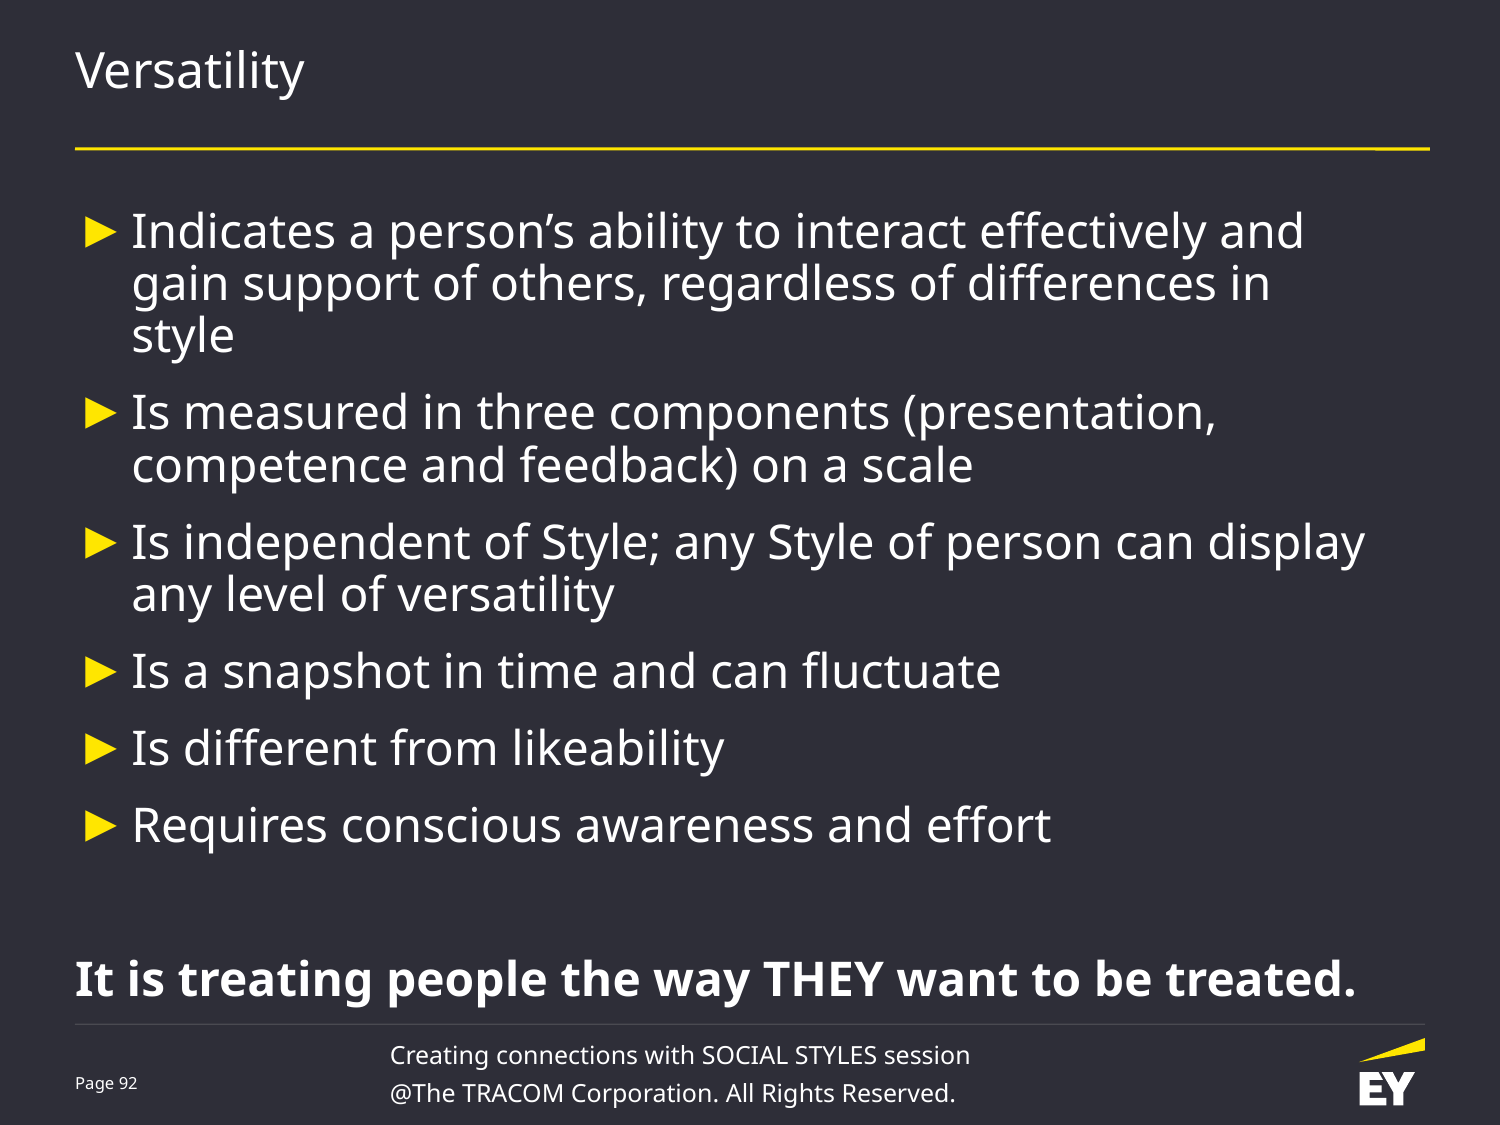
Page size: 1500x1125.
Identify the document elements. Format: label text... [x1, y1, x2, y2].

text_box Creating connections with SOCIAL STYLES session @The TRACOM Corporation. All Rights Reserved. [374, 1037, 1125, 1116]
list Indicates a person’s ability to interact effectively and gain support of others, regardless of differences in style Is measured in three components (presentation, competence and feedback) on a scale Is independent of Style; any Style of person can display any level of versatility Is a snapshot in time and can fluctuate Is different from likeability Requires conscious awareness and effort It is treating people the way THEY want to be treated. [75, 206, 1373, 1000]
title Versatility [75, 48, 1425, 146]
